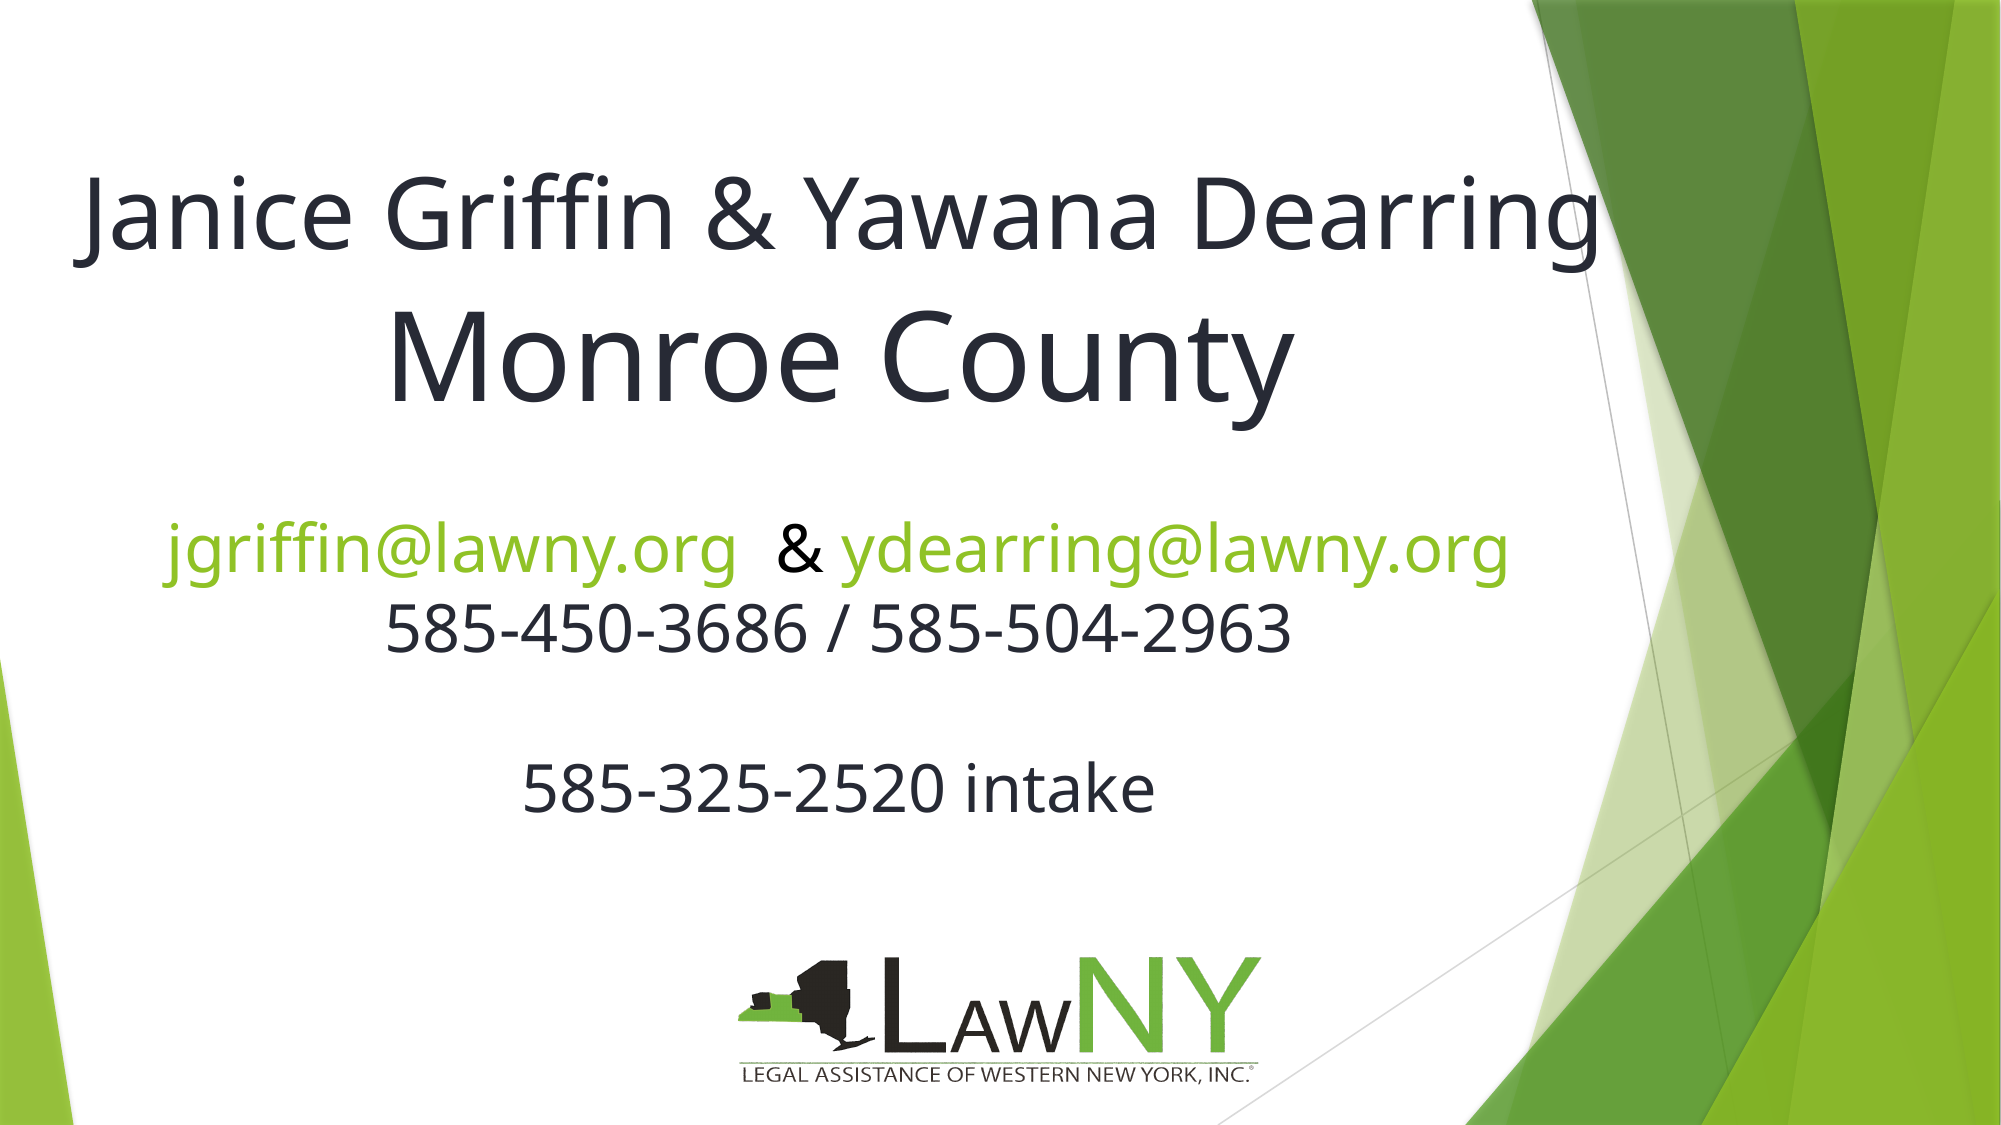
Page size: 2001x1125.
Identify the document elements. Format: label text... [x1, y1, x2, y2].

title Janice Griffin & Yawana Dearring Monroe County jgriffin@lawny.org & ydearring@lawny.org 585-450-3686 / 585-504-2963 585-325-2520 intake [0, 362, 1680, 500]
picture [722, 912, 1278, 1125]
